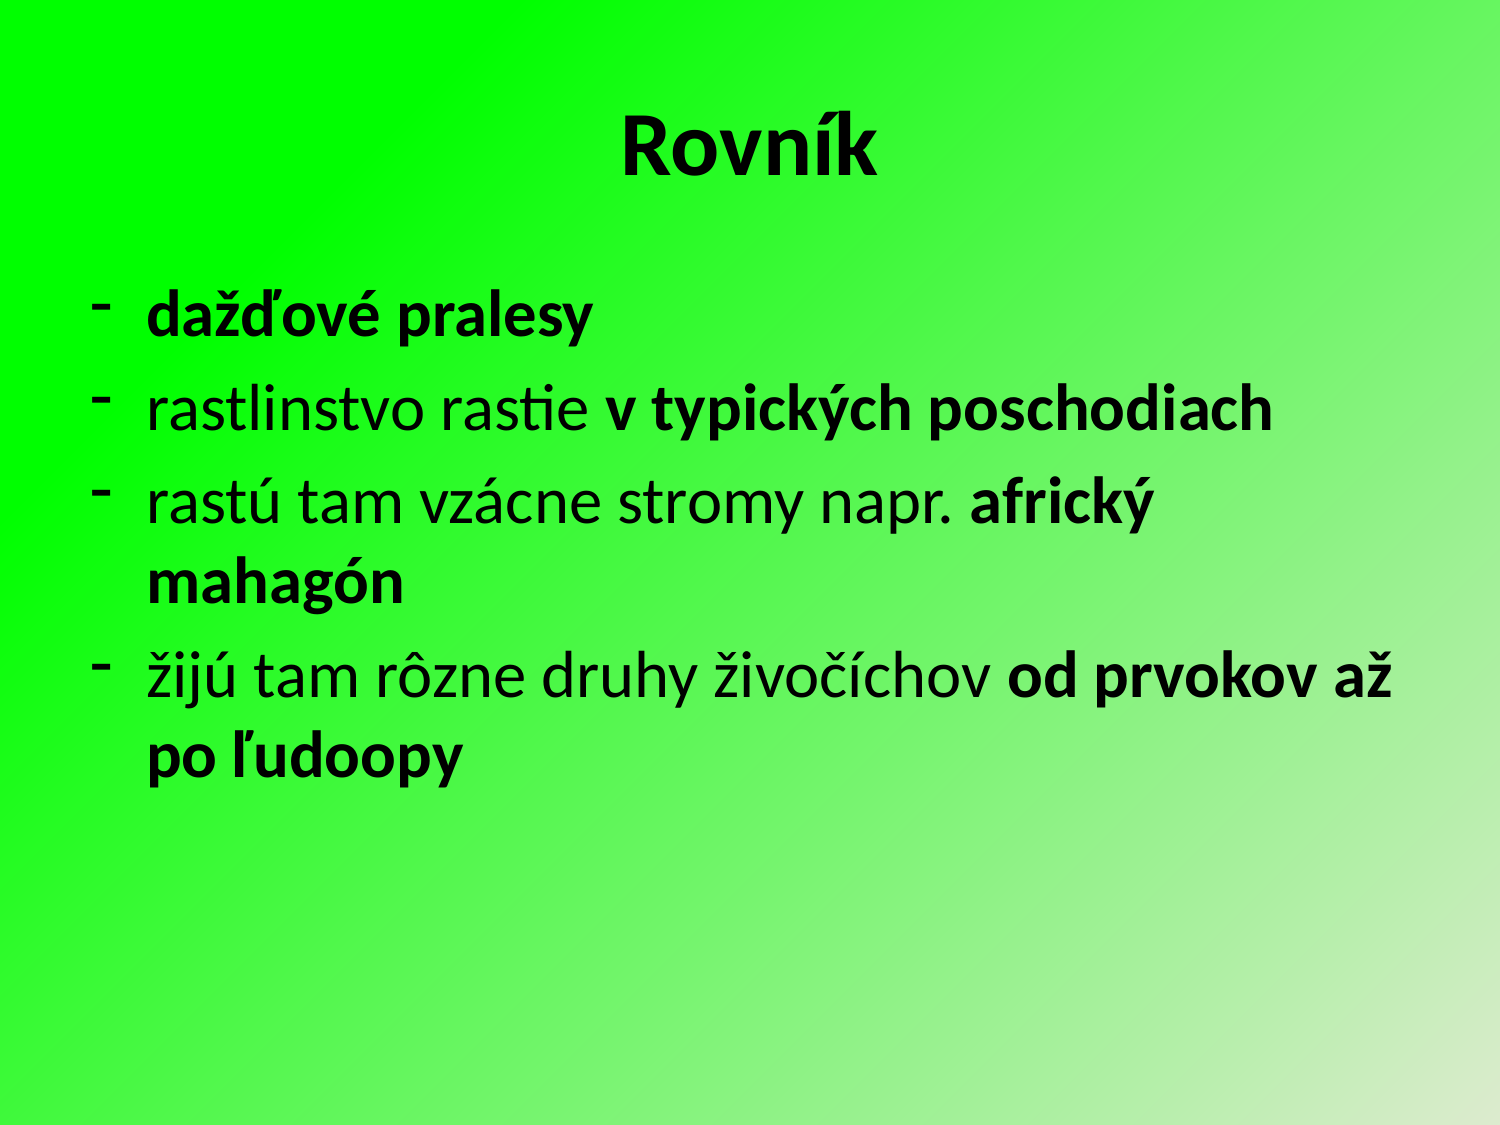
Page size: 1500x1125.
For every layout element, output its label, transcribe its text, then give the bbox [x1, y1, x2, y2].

list dažďové pralesy rastlinstvo rastie v typických poschodiach rastú tam vzácne stromy napr. africký mahagón žijú tam rôzne druhy živočíchov od prvokov až po ľudoopy [75, 262, 1425, 1005]
title Rovník [75, 45, 1425, 233]
